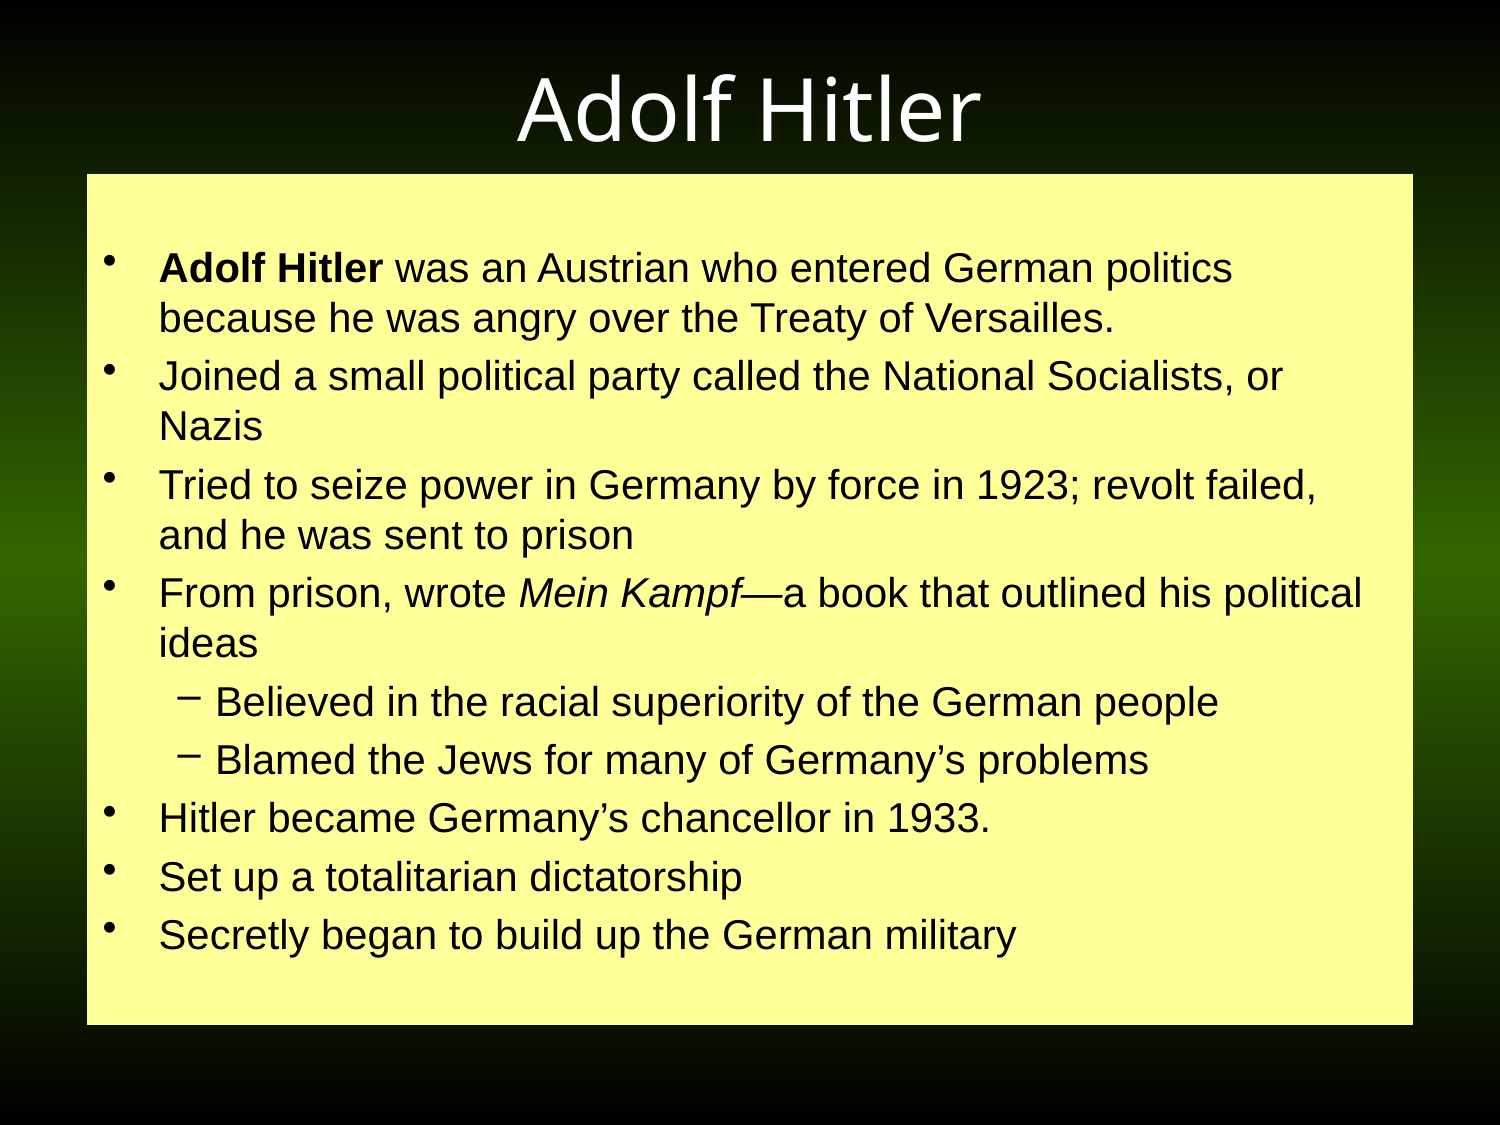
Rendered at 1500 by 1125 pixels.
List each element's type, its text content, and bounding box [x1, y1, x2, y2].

title Adolf Hitler [87, 62, 1413, 150]
list Adolf Hitler was an Austrian who entered German politics because he was angry over the Treaty of Versailles. Joined a small political party called the National Socialists, or Nazis Tried to seize power in Germany by force in 1923; revolt failed, and he was sent to prison From prison, wrote Mein Kampf—a book that outlined his political ideas Believed in the racial superiority of the German people Blamed the Jews for many of Germany’s problems Hitler became Germany’s chancellor in 1933. Set up a totalitarian dictatorship Secretly began to build up the German military [87, 174, 1413, 1025]
